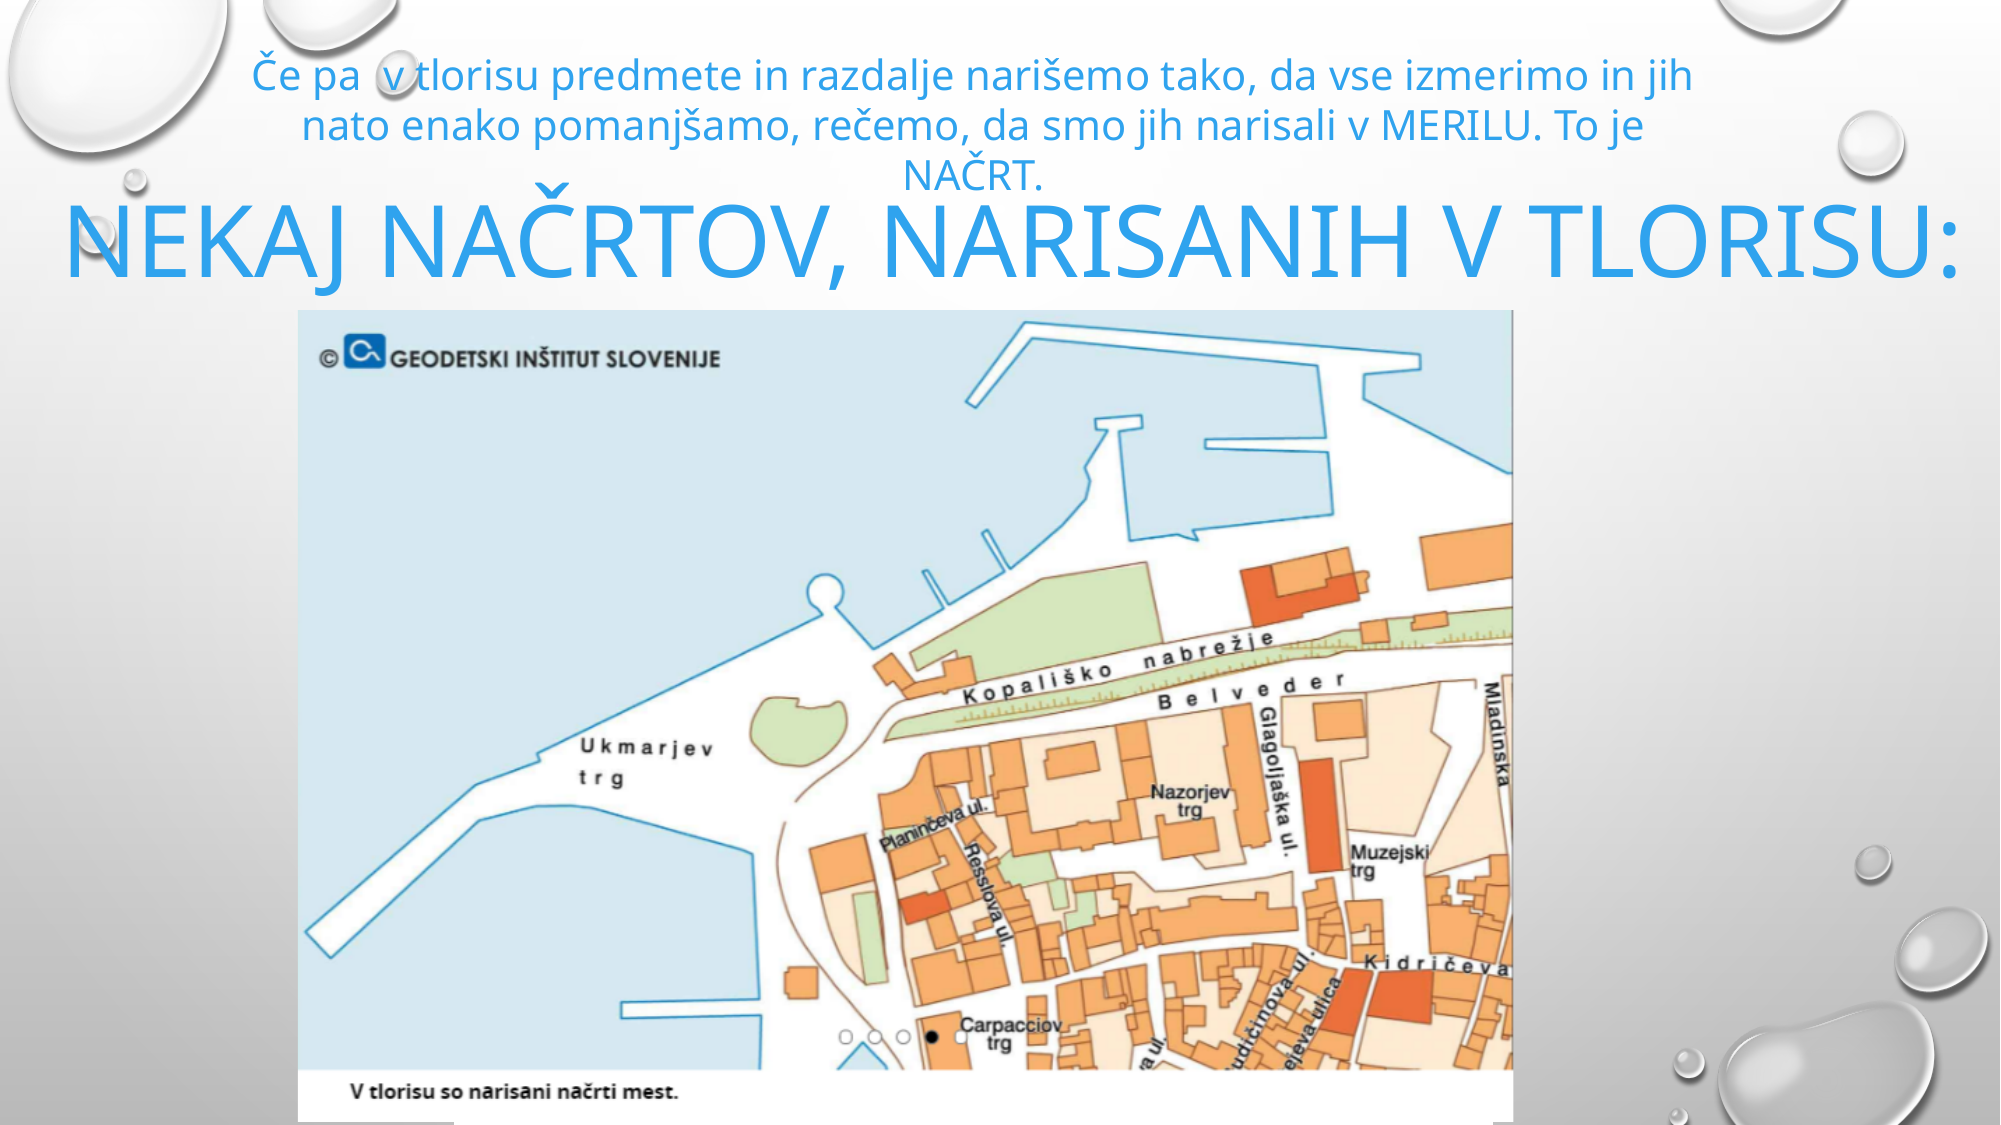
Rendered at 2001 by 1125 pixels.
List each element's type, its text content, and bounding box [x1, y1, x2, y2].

picture [0, 0, 2000, 1125]
text_box NEKAJ NAČRTOV, NARISANIH V TLORISU: [46, 170, 1980, 306]
text_box Če pa v tlorisu predmete in razdalje narišemo tako, da vse izmerimo in jih nato enako pomanjšamo, rečemo, da smo jih narisali v MERILU. To je NAČRT. [220, 41, 1727, 207]
